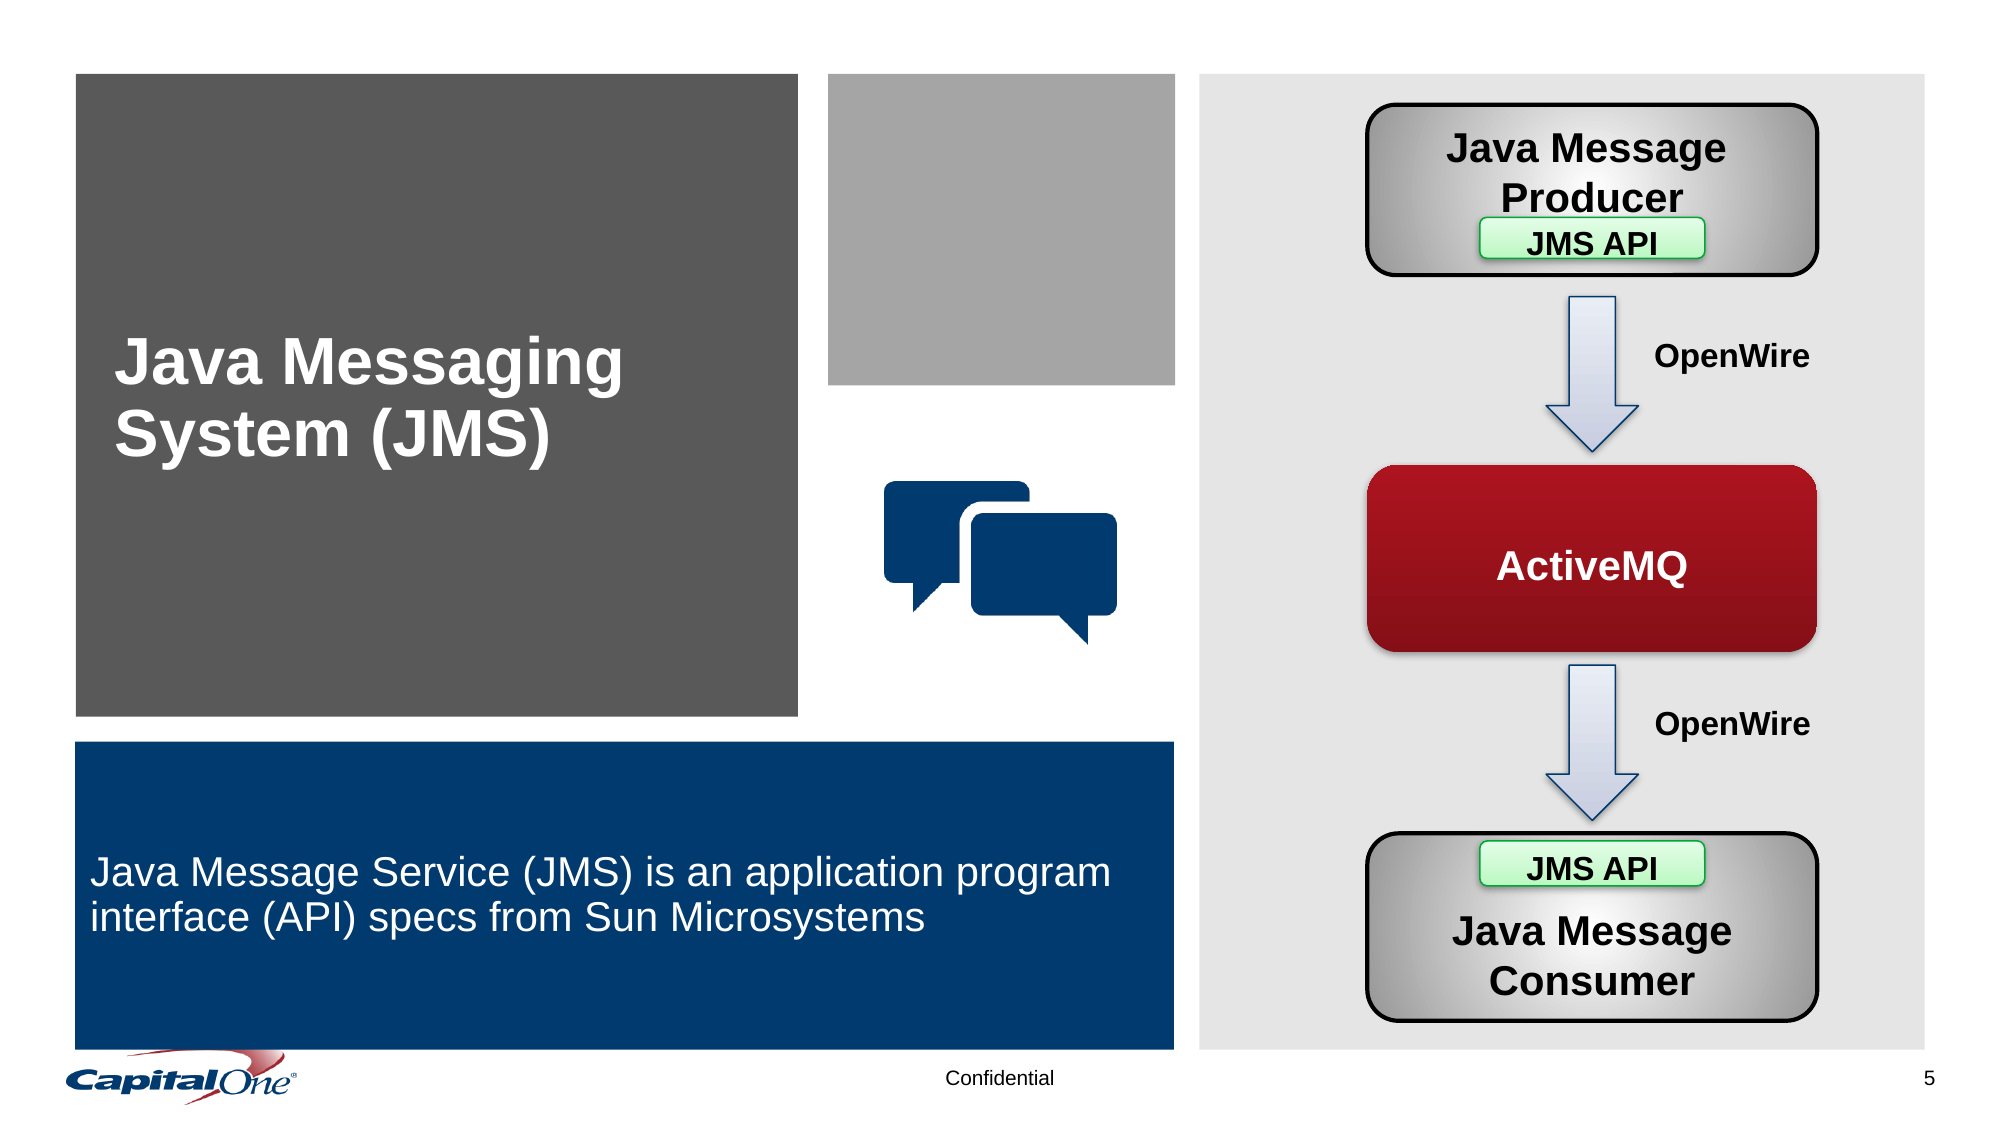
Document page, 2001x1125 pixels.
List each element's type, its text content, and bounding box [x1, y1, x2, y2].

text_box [1367, 104, 1818, 276]
text_box OpenWire [1639, 694, 1827, 750]
picture [66, 1044, 297, 1105]
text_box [1367, 833, 1818, 1022]
text_box OpenWire [1639, 326, 1826, 382]
text_box [74, 72, 800, 719]
text_box [1197, 72, 1927, 1052]
text_box Java Messaging System (JMS) [99, 124, 769, 673]
text_box [826, 72, 1177, 387]
text_box [1545, 295, 1640, 453]
picture [859, 422, 1141, 703]
text_box [1545, 664, 1640, 821]
text_box ActiveMQ [1367, 464, 1818, 653]
text_box Java Message Service (JMS) is an application program interface (API) specs from Sun Microsystems [75, 741, 1196, 1050]
